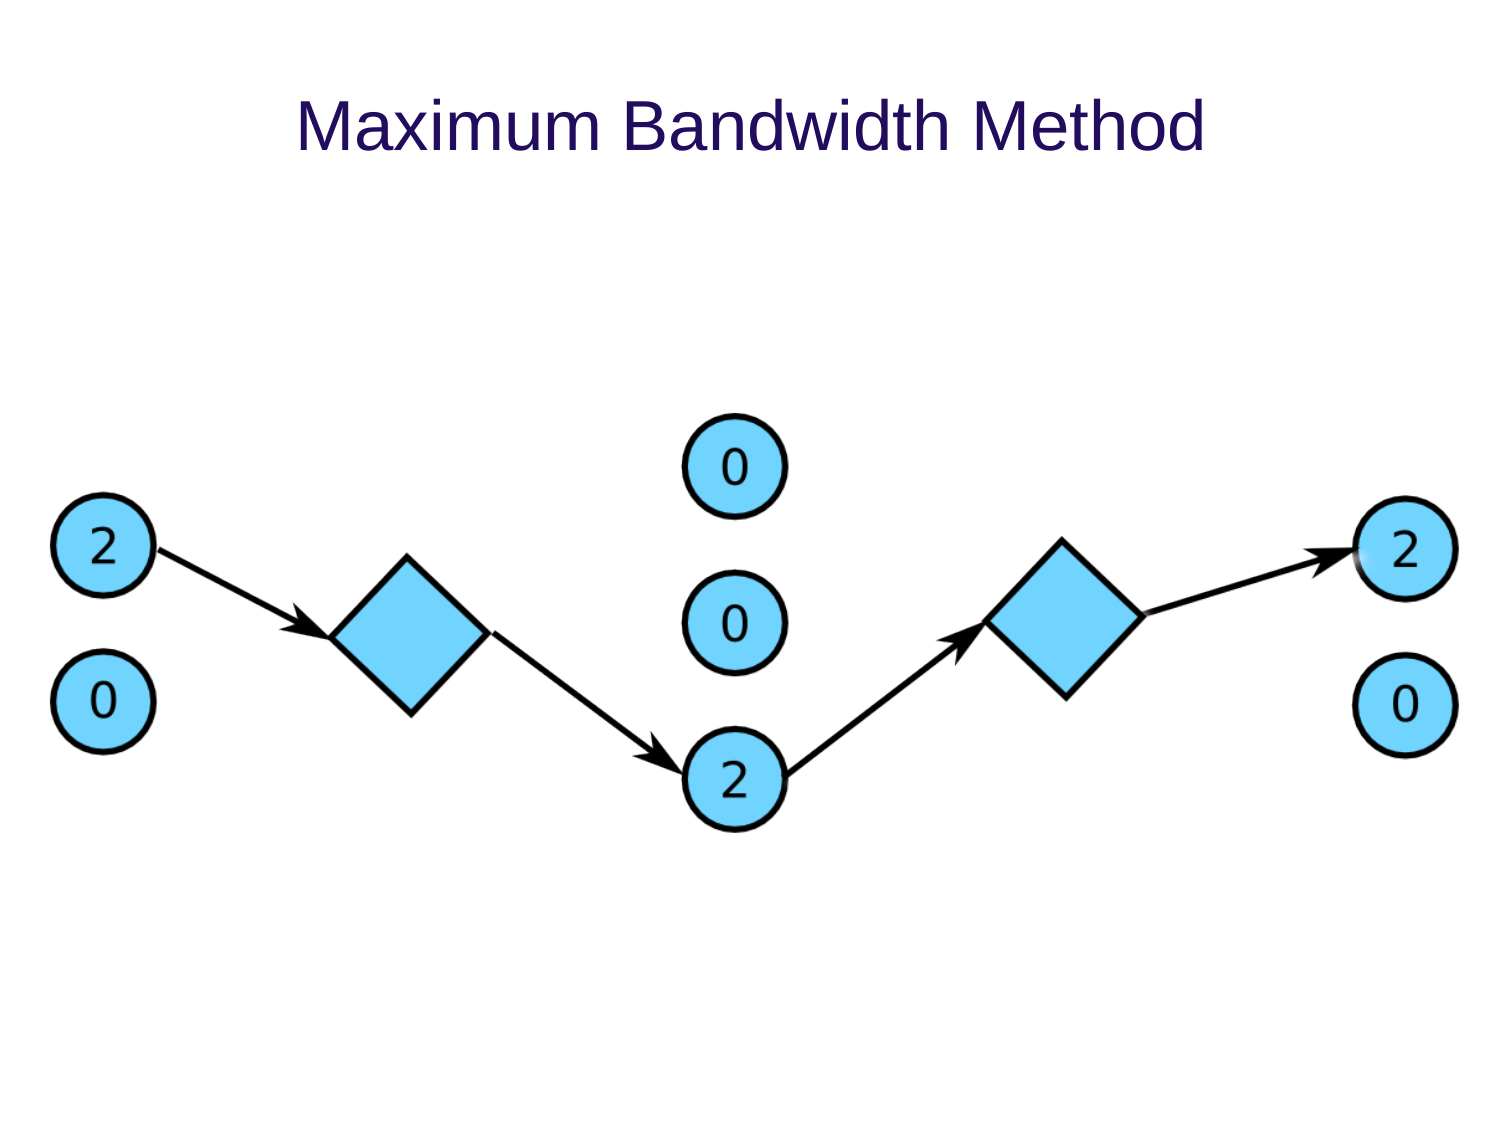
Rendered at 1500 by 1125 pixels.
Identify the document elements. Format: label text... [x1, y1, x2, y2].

text_box Maximum Bandwidth Method [66, 79, 1437, 250]
picture [4, 367, 1500, 879]
